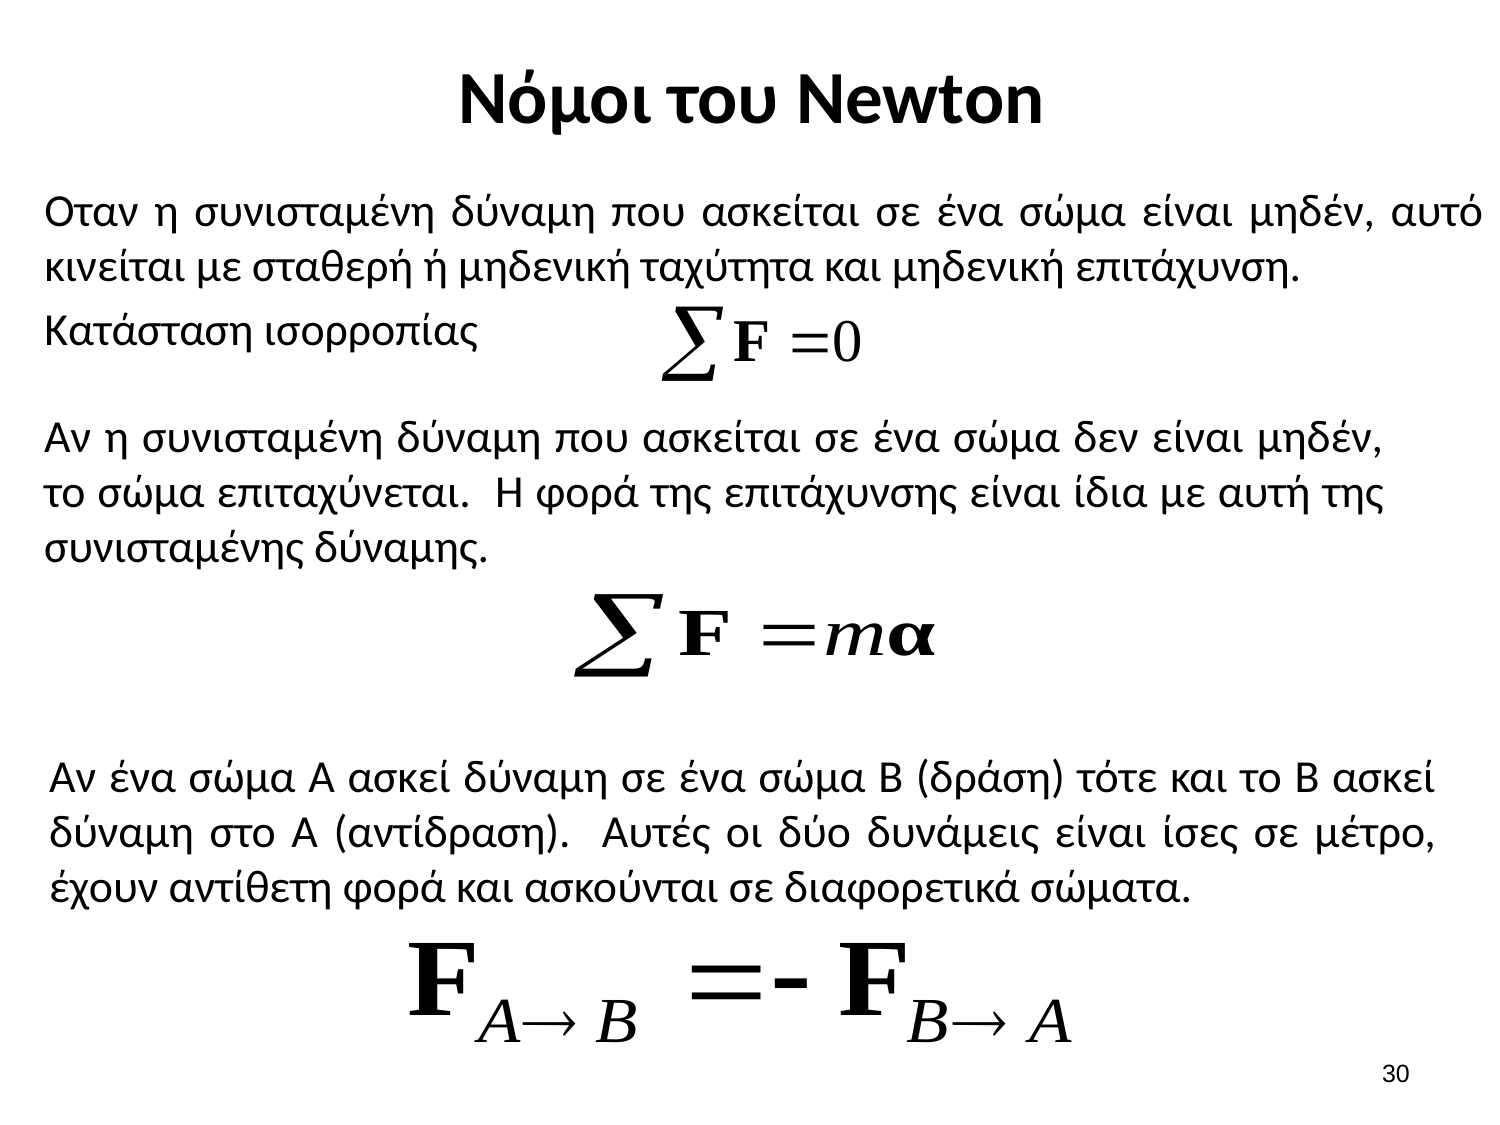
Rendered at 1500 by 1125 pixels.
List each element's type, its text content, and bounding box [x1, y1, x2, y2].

slide_number 29 [1074, 1079, 1425, 1103]
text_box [34, 739, 1453, 1071]
list Οταν η συνισταμένη δύναμη που ασκείται σε ένα σώμα είναι μηδέν, αυτό κινείται με σταθερή ή μηδενική ταχύτητα και μηδενική επιτάχυνση. Κατάσταση ισορροπίας [29, 172, 1500, 386]
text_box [29, 399, 1400, 695]
title Νόμοι του Newton [76, 19, 1427, 169]
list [652, 290, 871, 397]
